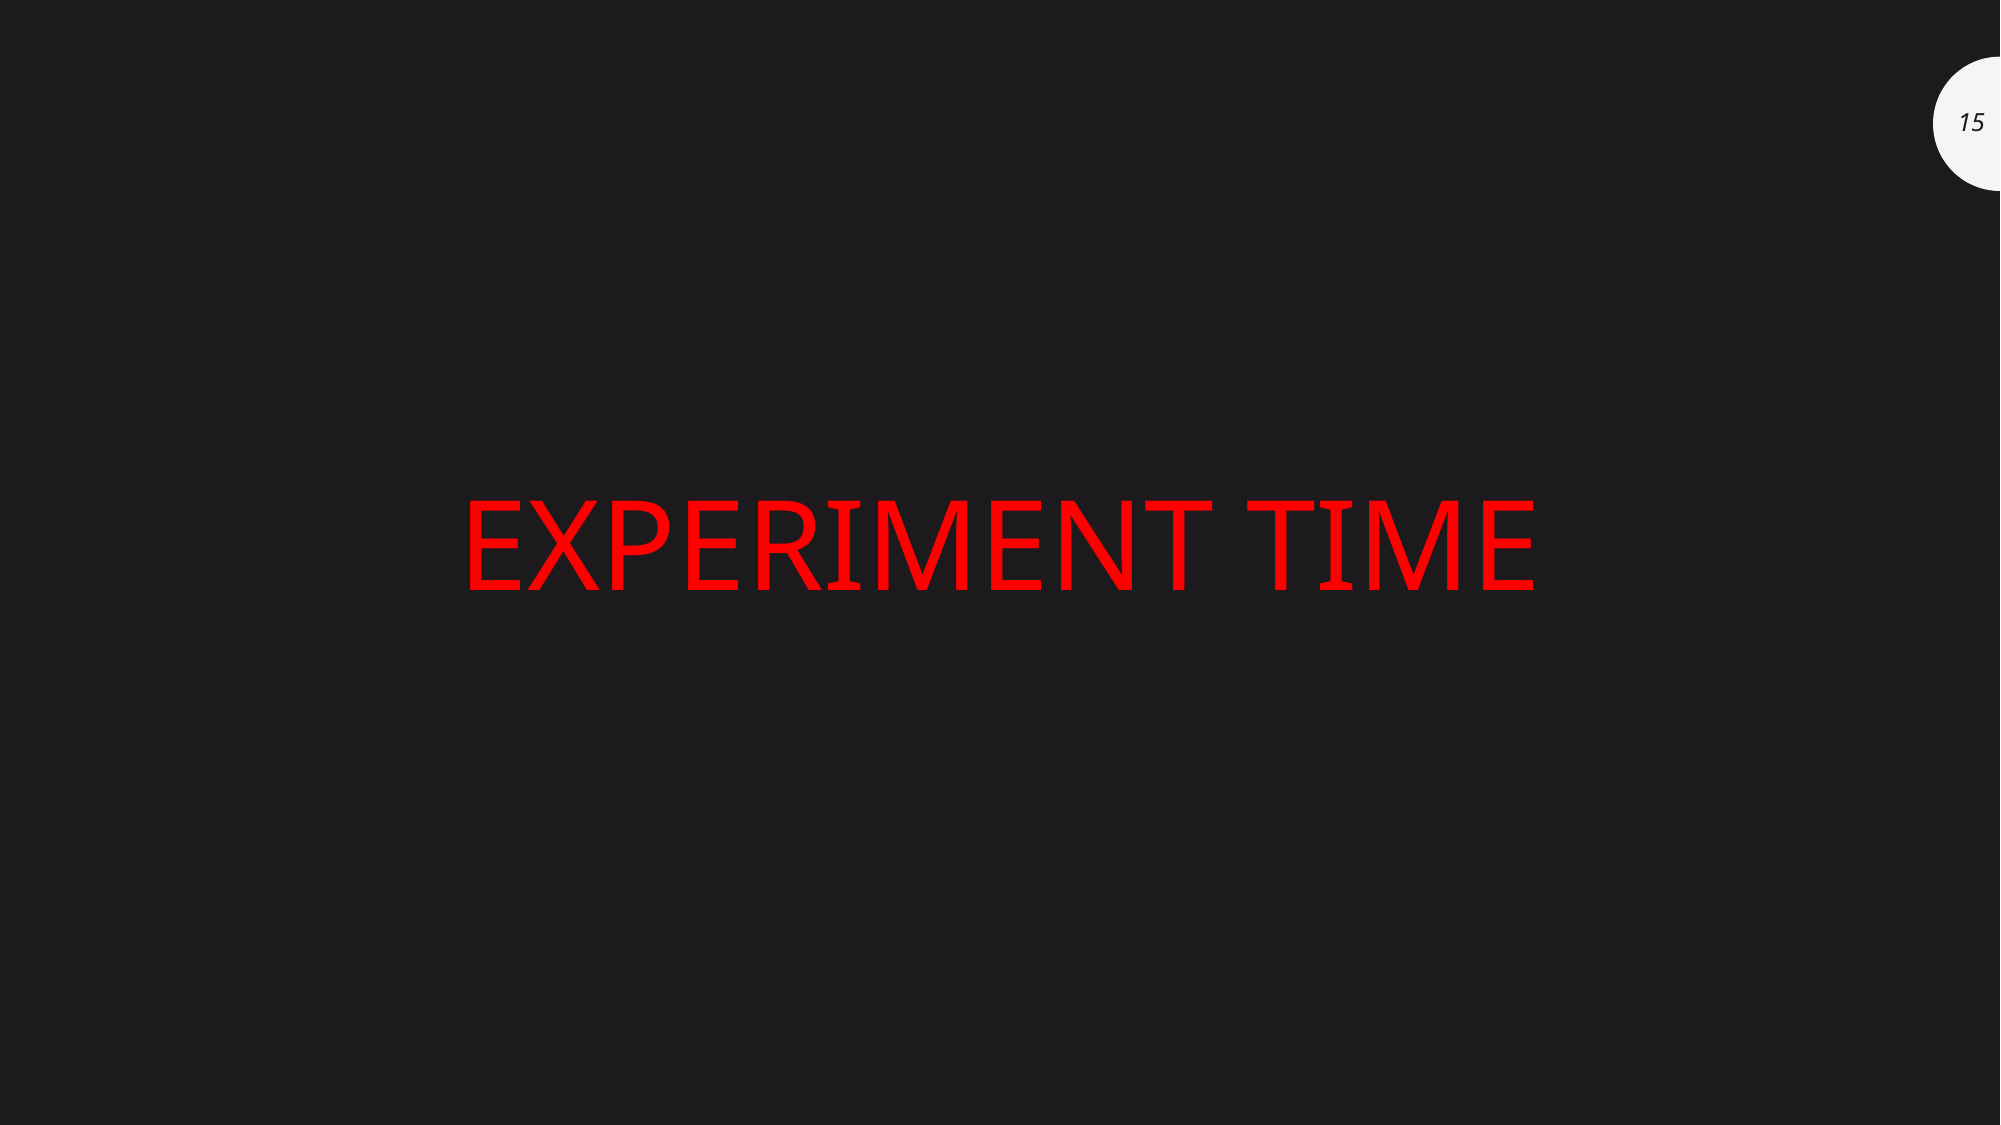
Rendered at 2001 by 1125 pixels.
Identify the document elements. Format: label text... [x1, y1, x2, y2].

slide_number 15 [1933, 93, 2000, 154]
title Experiment time [423, 372, 1577, 732]
